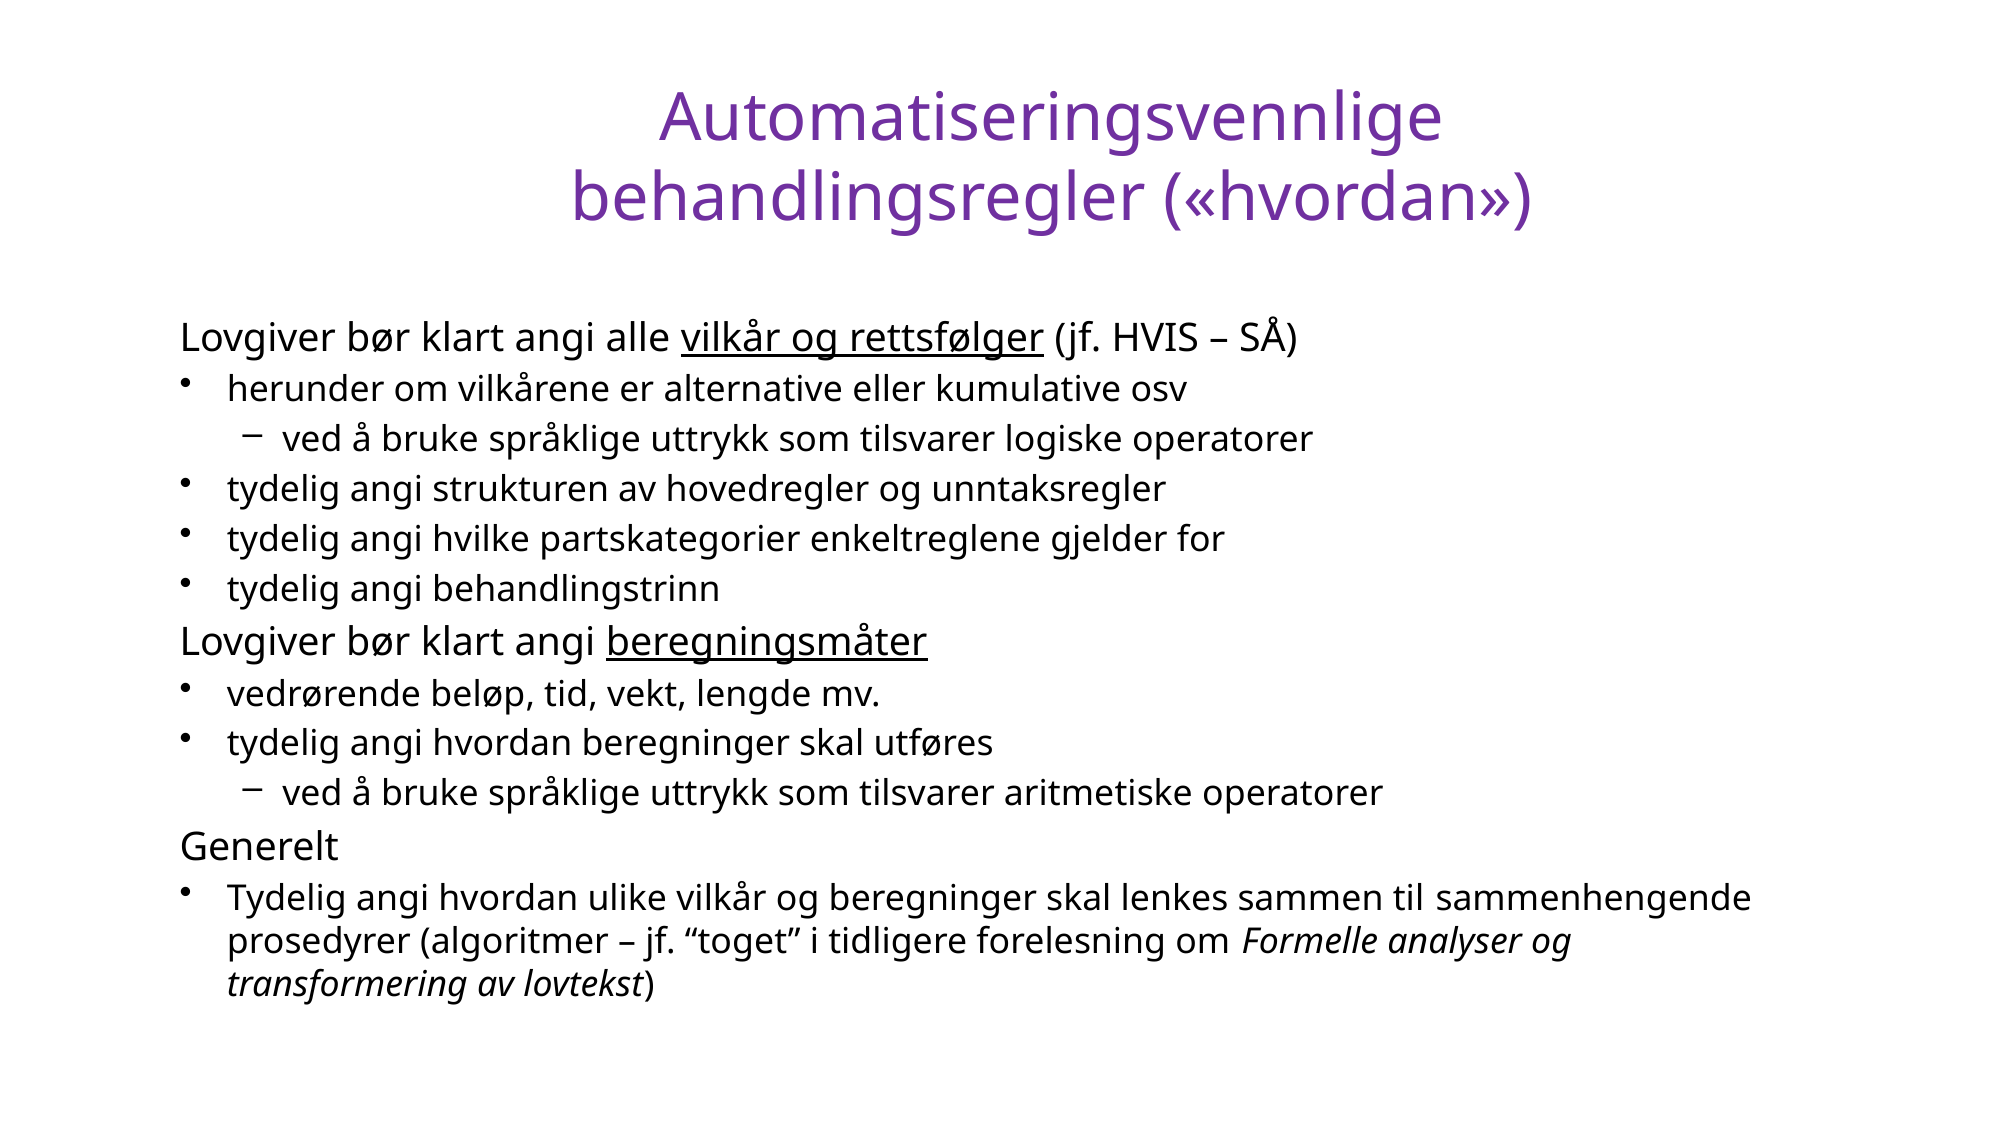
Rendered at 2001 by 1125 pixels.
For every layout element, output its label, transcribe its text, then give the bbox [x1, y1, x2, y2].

list Lovgiver bør klart angi alle vilkår og rettsfølger (jf. HVIS – SÅ) herunder om vilkårene er alternative eller kumulative osv ved å bruke språklige uttrykk som tilsvarer logiske operatorer tydelig angi strukturen av hovedregler og unntaksregler tydelig angi hvilke partskategorier enkeltreglene gjelder for tydelig angi behandlingstrinn Lovgiver bør klart angi beregningsmåter vedrørende beløp, tid, vekt, lengde mv. tydelig angi hvordan beregninger skal utføres ved å bruke språklige uttrykk som tilsvarer aritmetiske operatorer Generelt Tydelig angi hvordan ulike vilkår og beregninger skal lenkes sammen til sammenhengende prosedyrer (algoritmer – jf. “toget” i tidligere forelesning om Formelle analyser og transformering av lovtekst) [164, 255, 1830, 1024]
title Automatiseringsvennlige behandlingsregler («hvordan») [377, 83, 1727, 225]
